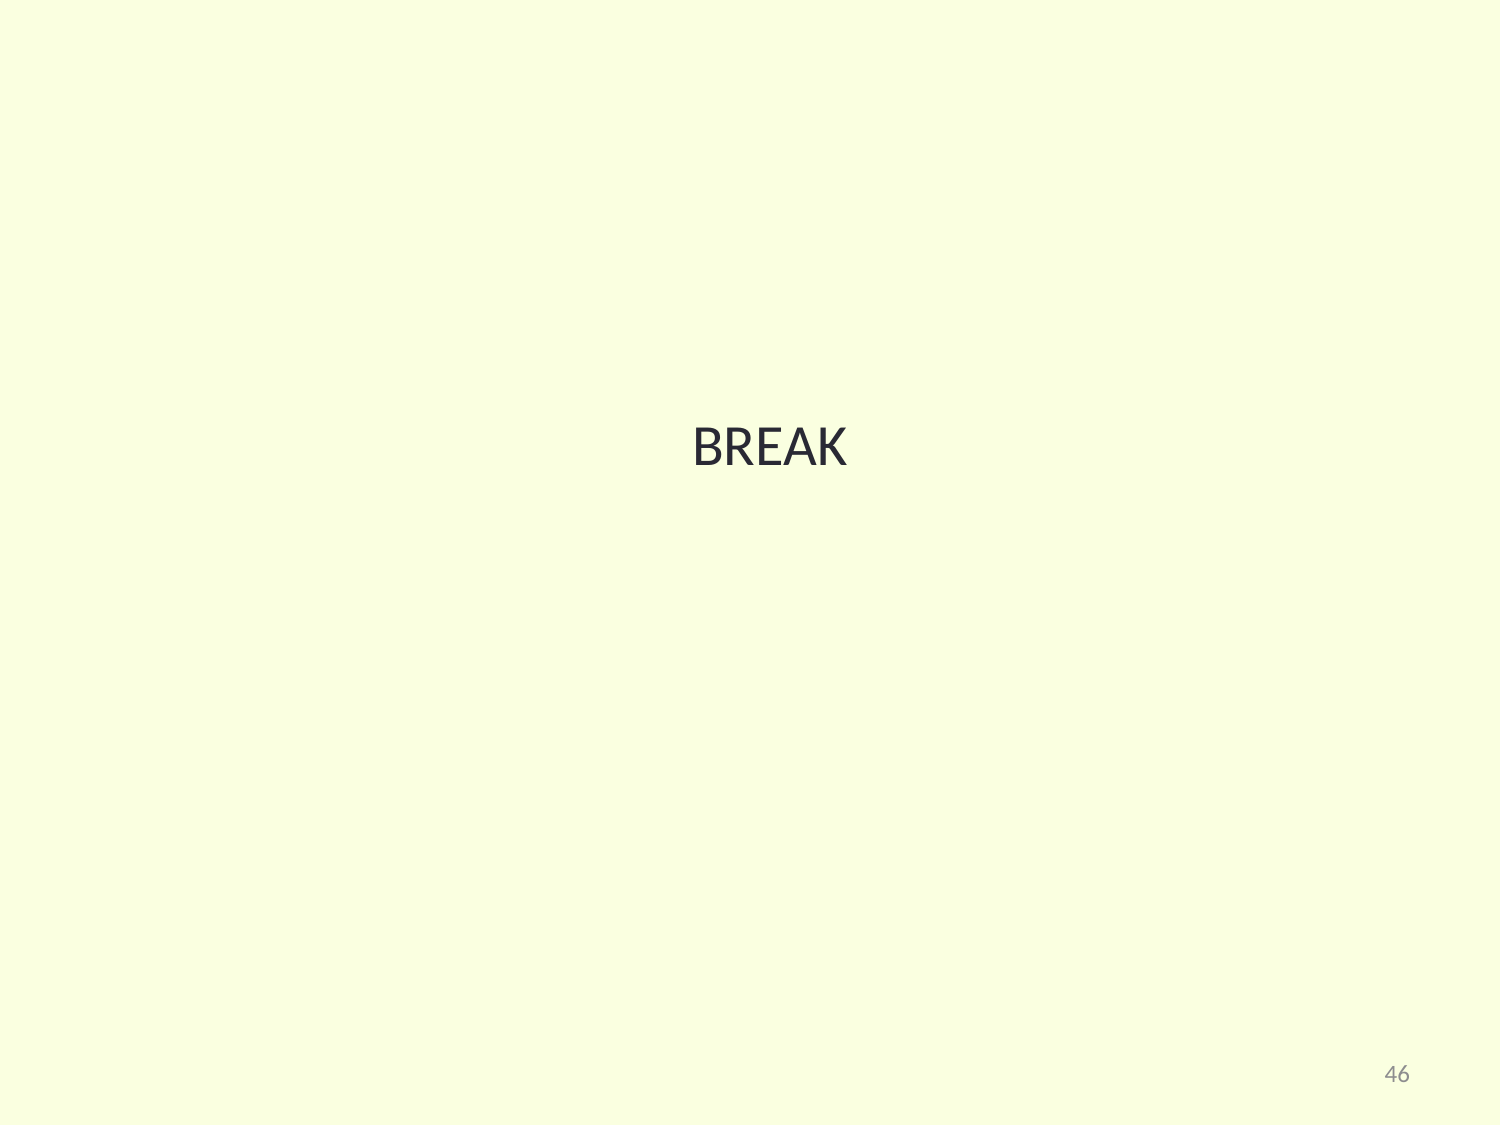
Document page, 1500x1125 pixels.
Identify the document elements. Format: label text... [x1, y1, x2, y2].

slide_number 46 [1074, 1042, 1425, 1103]
text_box BREAK [522, 399, 1017, 867]
